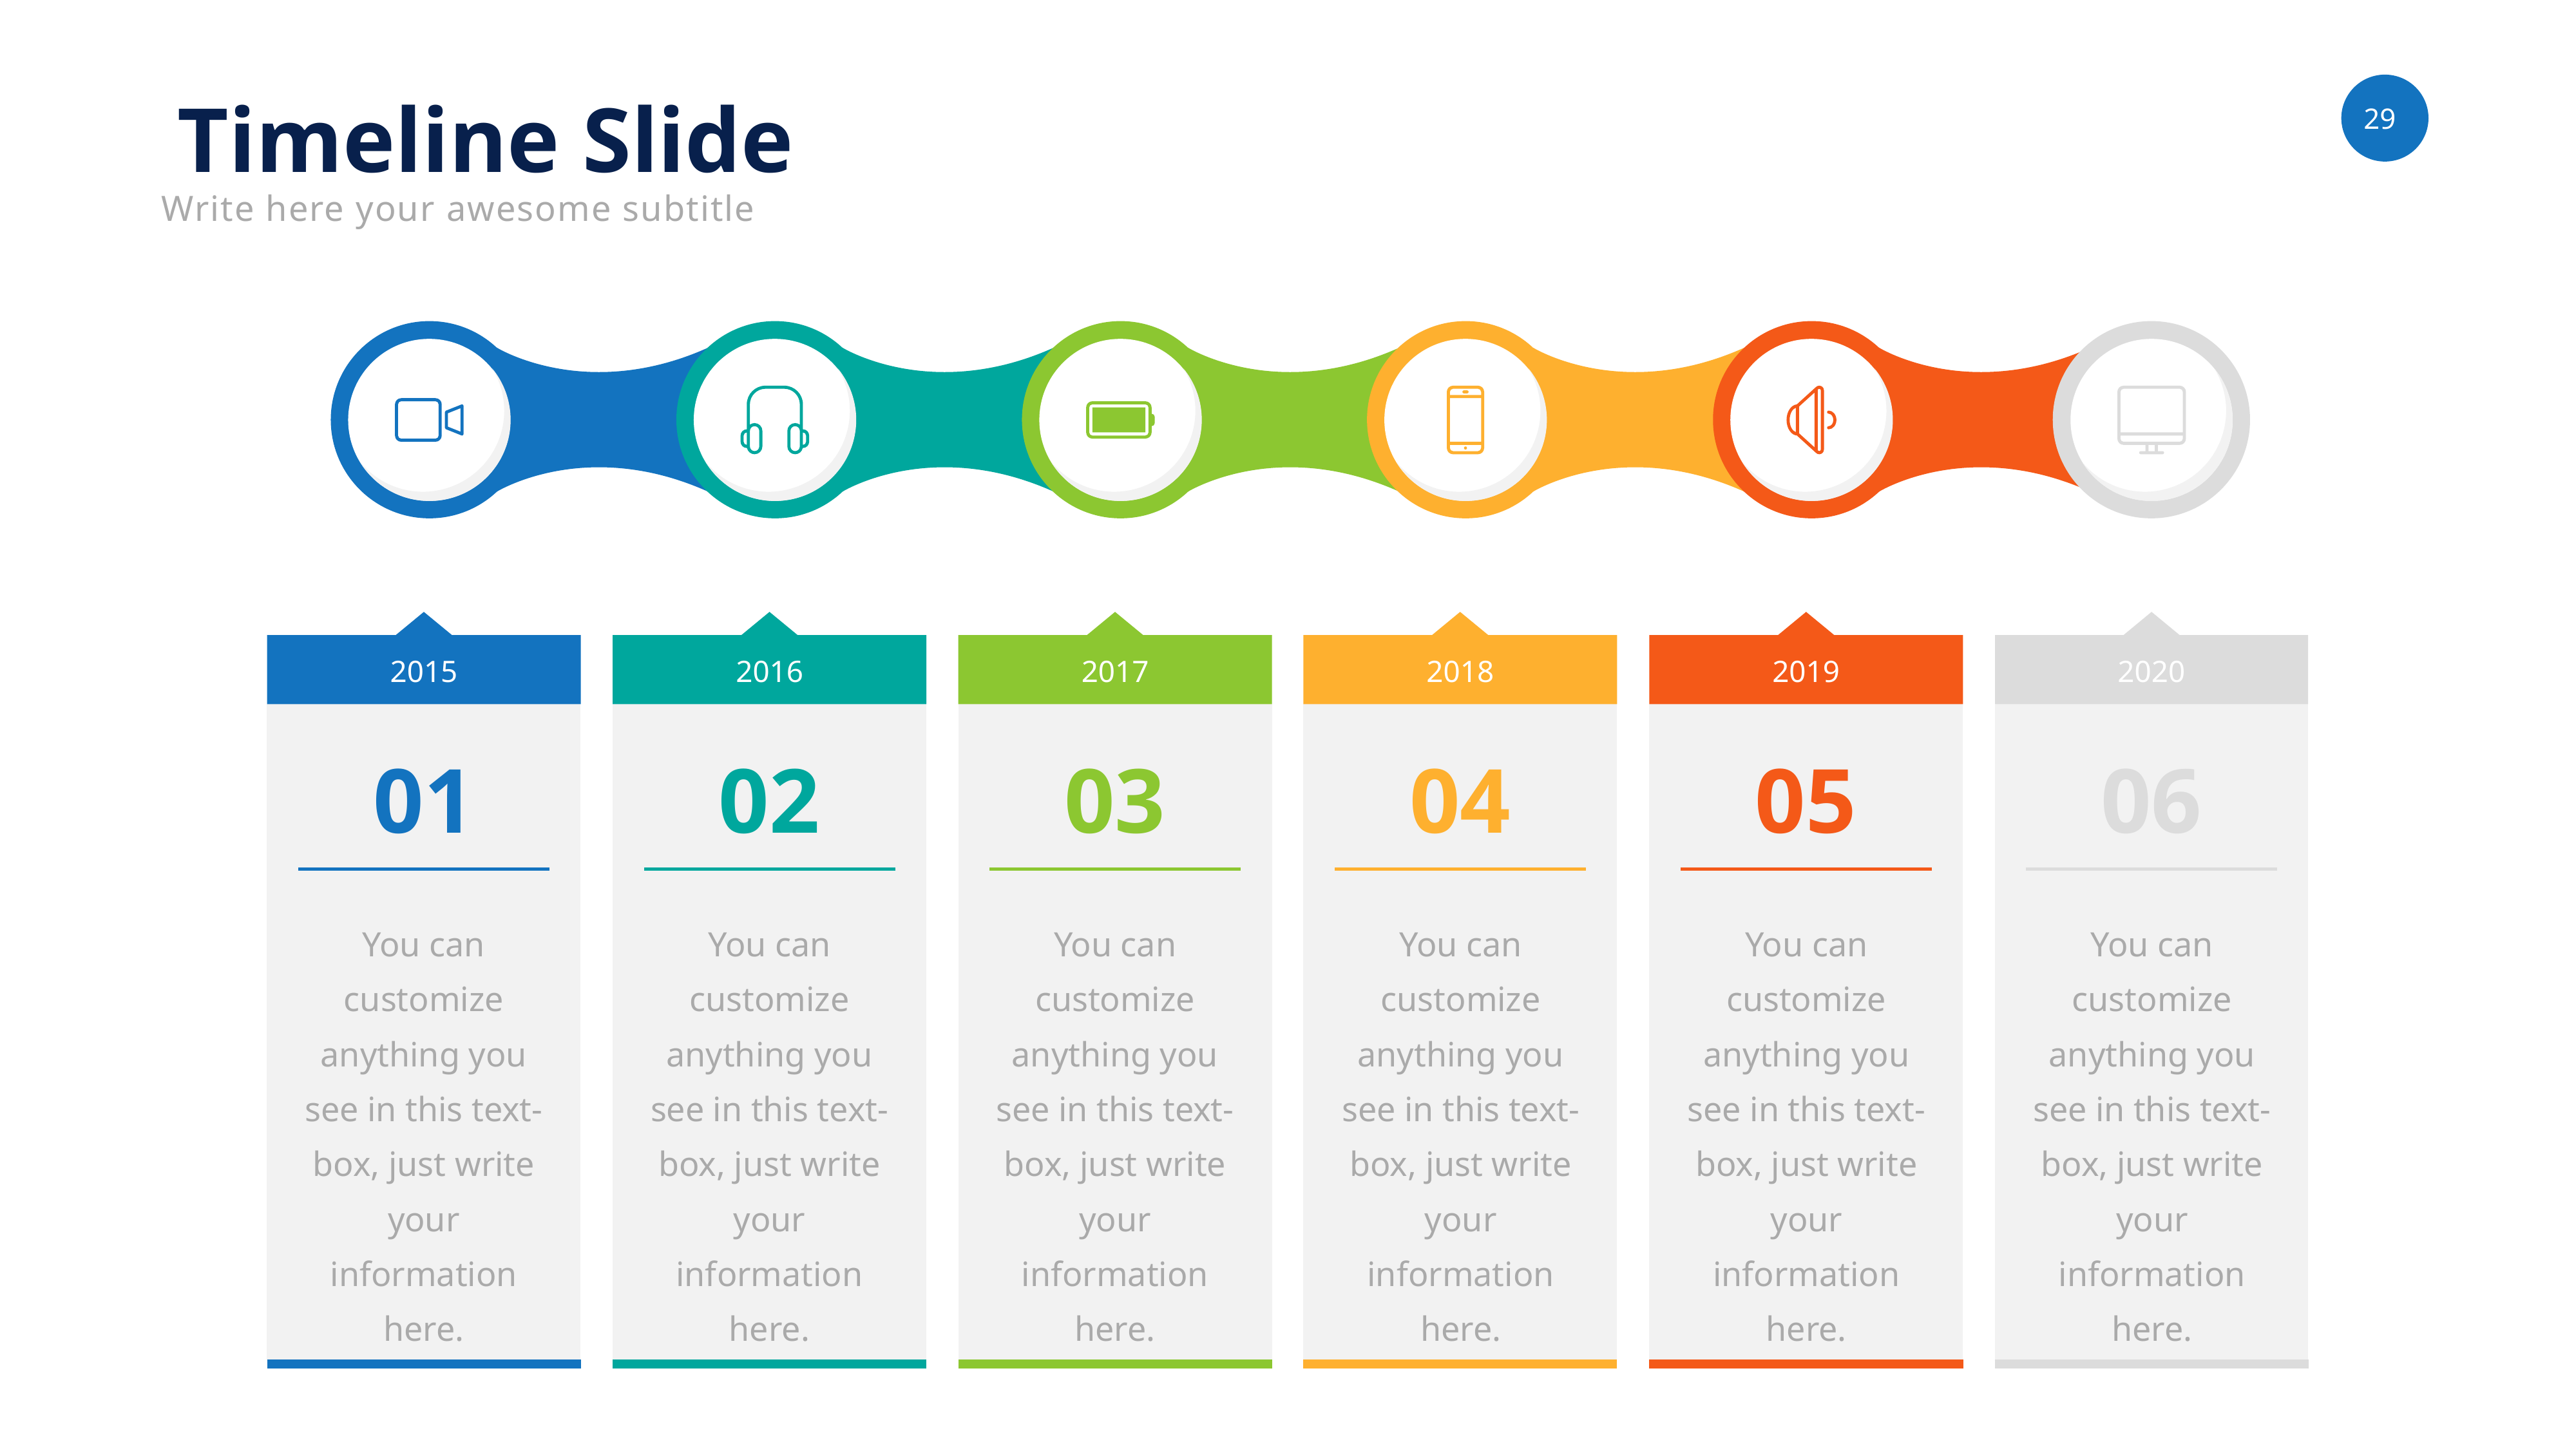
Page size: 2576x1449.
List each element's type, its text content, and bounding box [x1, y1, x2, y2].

text_box [958, 612, 1272, 705]
text_box [740, 385, 810, 455]
text_box [1022, 321, 1219, 518]
text_box [2082, 368, 2233, 501]
text_box [1384, 339, 1540, 491]
text_box Timeline Slide [168, 51, 804, 195]
text_box You can customize anything you see in this text-box, just write your information here. [973, 903, 1257, 1353]
text_box 05 [1745, 739, 1867, 856]
text_box 01 [363, 739, 484, 856]
text_box 06 [2091, 739, 2212, 856]
text_box 2018 [1417, 647, 1504, 693]
text_box [1447, 385, 1485, 455]
text_box [360, 368, 511, 501]
text_box [1649, 1359, 1963, 1368]
text_box [348, 339, 504, 491]
text_box [2117, 385, 2186, 455]
text_box 04 [1400, 739, 1521, 856]
text_box [613, 612, 927, 705]
text_box You can customize anything you see in this text-box, just write your information here. [628, 903, 911, 1353]
text_box [693, 339, 850, 491]
text_box [1534, 348, 1744, 492]
text_box [2070, 339, 2226, 491]
text_box [1713, 321, 1911, 518]
text_box [705, 368, 857, 501]
text_box [1396, 368, 1547, 501]
text_box [1649, 612, 1963, 705]
text_box 02 [709, 739, 830, 856]
text_box [1994, 1359, 2309, 1368]
text_box [644, 867, 895, 871]
text_box 2017 [1071, 647, 1159, 693]
text_box 2019 [1762, 647, 1850, 693]
text_box [1995, 705, 2309, 1359]
text_box [1188, 348, 1397, 492]
text_box [267, 612, 581, 705]
text_box [1880, 348, 2079, 491]
text_box [1051, 368, 1202, 501]
text_box [1303, 705, 1617, 1359]
text_box [958, 705, 1272, 1359]
text_box [497, 348, 707, 492]
text_box [1039, 339, 1195, 491]
text_box [267, 1359, 581, 1368]
text_box [613, 705, 927, 1359]
text_box [2026, 867, 2277, 871]
text_box [1681, 867, 1932, 871]
text_box [1334, 867, 1586, 871]
text_box [1367, 321, 1565, 518]
text_box 03 [1054, 739, 1176, 856]
text_box [1730, 339, 1886, 491]
text_box Write here your awesome subtitle [151, 182, 765, 233]
text_box [2052, 321, 2250, 518]
text_box [613, 1359, 927, 1368]
text_box 2016 [726, 647, 814, 693]
text_box [1742, 368, 1893, 501]
text_box [1995, 612, 2309, 705]
text_box [989, 867, 1241, 871]
text_box [1827, 410, 1837, 430]
text_box You can customize anything you see in this text-box, just write your information here. [282, 903, 566, 1353]
text_box [330, 321, 528, 518]
text_box [1786, 385, 1824, 455]
text_box [843, 347, 1052, 491]
text_box You can customize anything you see in this text-box, just write your information here. [2010, 903, 2294, 1353]
text_box You can customize anything you see in this text-box, just write your information here. [1319, 903, 1602, 1353]
text_box [676, 321, 874, 518]
text_box 2020 [2108, 647, 2195, 693]
text_box [267, 705, 581, 1359]
text_box [1649, 705, 1963, 1359]
text_box [444, 404, 464, 436]
text_box [1086, 401, 1155, 439]
text_box You can customize anything you see in this text-box, just write your information here. [1665, 903, 1948, 1353]
text_box [1303, 1359, 1617, 1368]
text_box 2015 [380, 647, 468, 693]
text_box [958, 1359, 1272, 1368]
text_box [395, 398, 442, 442]
text_box [298, 867, 549, 871]
text_box [1303, 612, 1617, 705]
